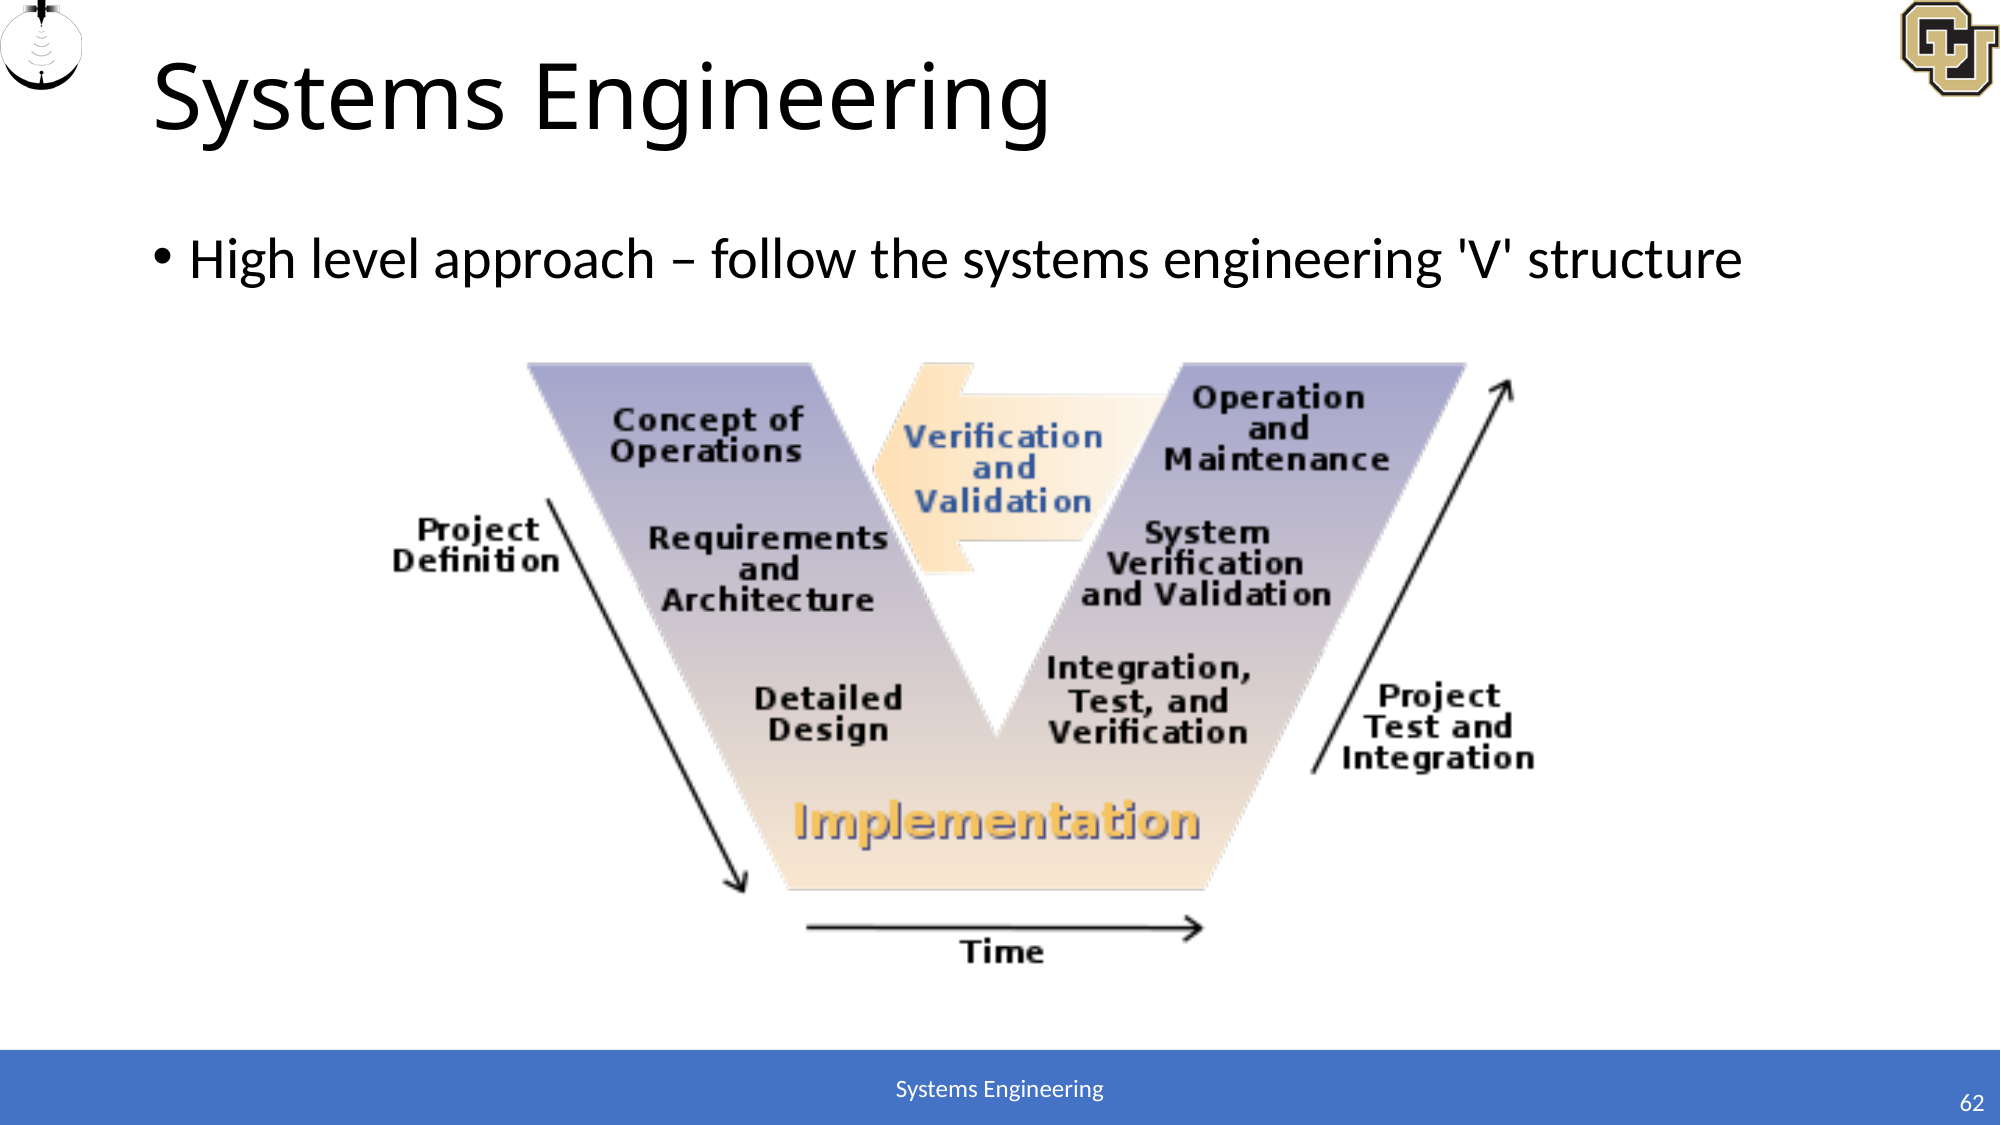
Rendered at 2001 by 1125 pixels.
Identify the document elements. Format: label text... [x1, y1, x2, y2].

title Systems Engineering [137, 3, 1863, 198]
slide_number 62 [1550, 1078, 2000, 1125]
picture [1900, 0, 2000, 97]
list High level approach – follow the systems engineering 'V' structure [137, 220, 1863, 1014]
footer Systems Engineering [0, 1049, 2000, 1125]
picture [380, 336, 1551, 992]
picture [0, 0, 82, 97]
